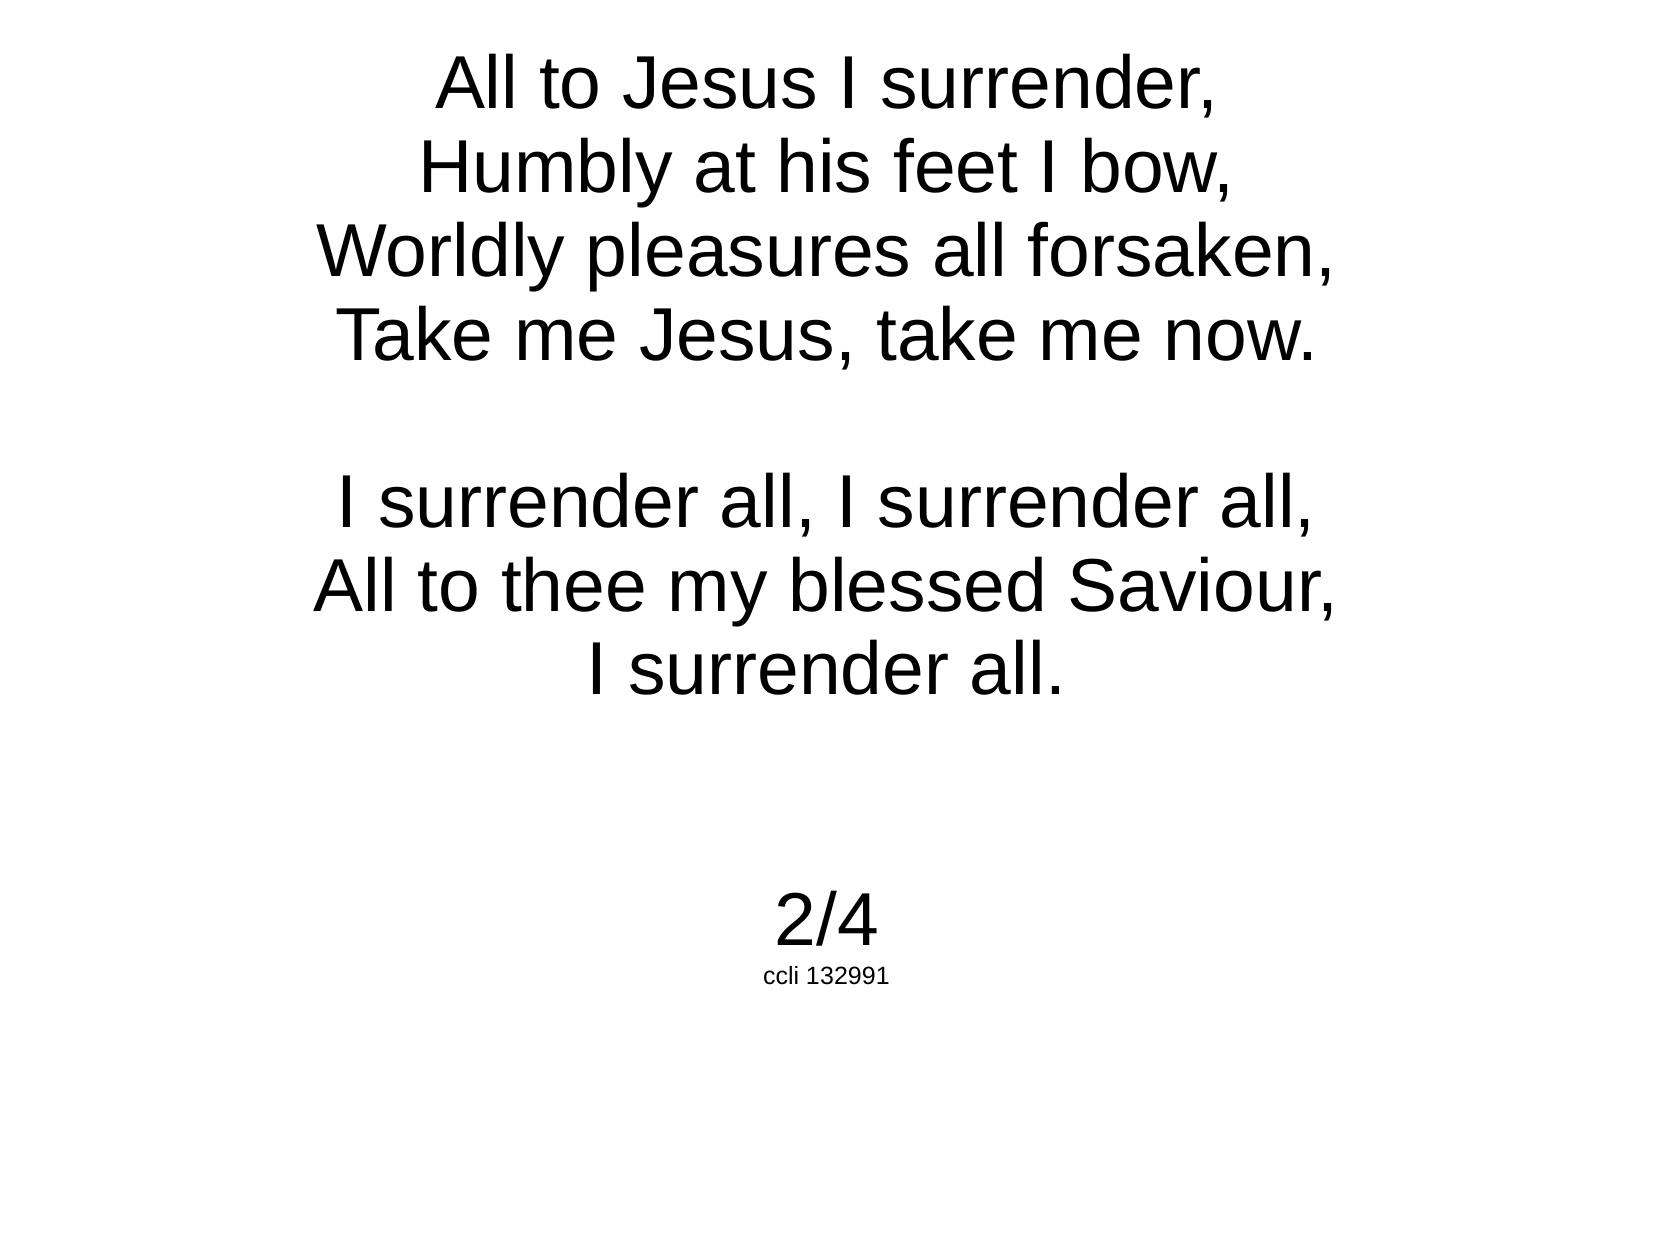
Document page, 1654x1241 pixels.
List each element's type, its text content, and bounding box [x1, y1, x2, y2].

text_box All to Jesus I surrender, Humbly at his feet I bow, Worldly pleasures all forsaken, Take me Jesus, take me now. I surrender all, I surrender all, All to thee my blessed Saviour, I surrender all. 2/4 ccli 132991 [29, 29, 1624, 1241]
